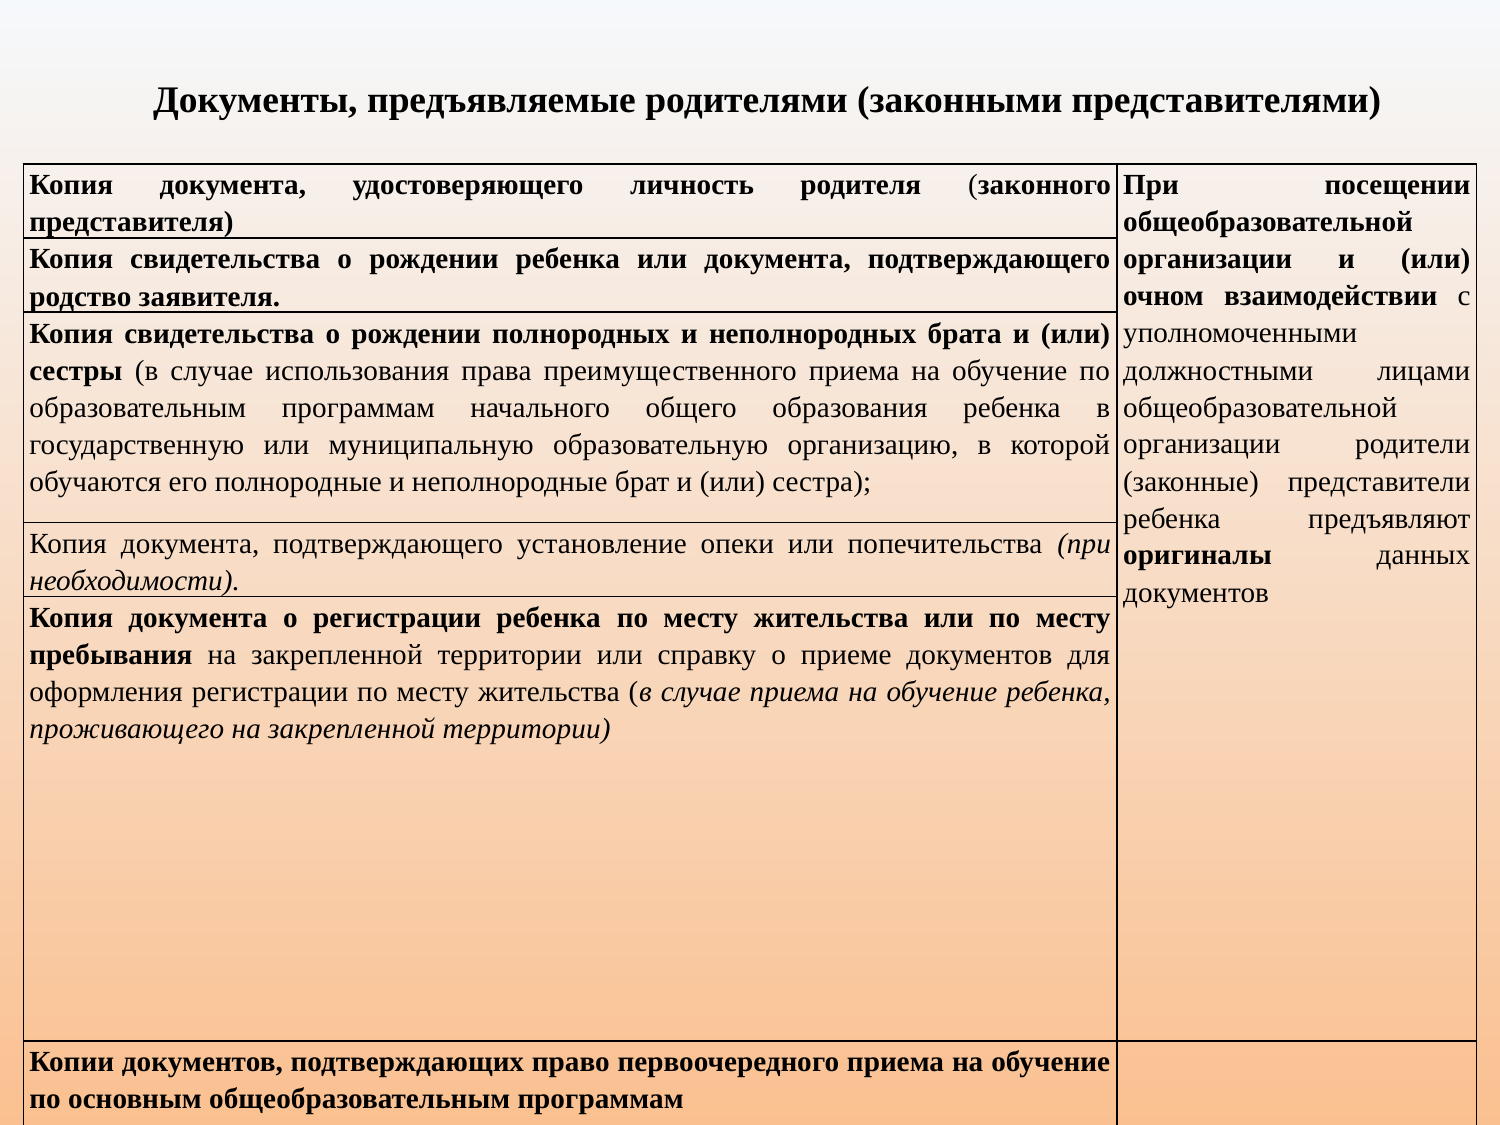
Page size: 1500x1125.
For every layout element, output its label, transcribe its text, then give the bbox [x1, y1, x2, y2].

table_cell Копия свидетельства о рождении полнородных и неполнородных брата и (или) сестры (в случае использования права преимущественного приема на обучение по образовательным программам начального общего образования ребенка в государственную или муниципальную образовательную организацию, в которой обучаются его полнородные и неполнородные брат и (или) сестра); [24, 313, 1116, 522]
table_cell Копия документа, подтверждающего установление опеки или попечительства (при необходимости). [24, 523, 1116, 596]
title Документы, предъявляемые родителями (законными представителями) [35, 52, 1500, 142]
table_cell Копия свидетельства о рождении ребенка или документа, подтверждающего родство заявителя. [24, 239, 1116, 311]
table_cell [1118, 1042, 1476, 1125]
table_header При посещении общеобразовательной организации и (или) очном взаимодействии с уполномоченными должностными лицами общеобразовательной организации родители (законные) представители ребенка предъявляют оригиналы данных документов [1118, 165, 1476, 1040]
table_cell Копия документа о регистрации ребенка по месту жительства или по месту пребывания на закрепленной территории или справку о приеме документов для оформления регистрации по месту жительства (в случае приема на обучение ребенка, проживающего на закрепленной территории) [24, 597, 1116, 1040]
table_header Копия документа, удостоверяющего личность родителя (законного представителя) [24, 165, 1116, 237]
table_cell Копии документов, подтверждающих право первоочередного приема на обучение по основным общеобразовательным программам [24, 1042, 1116, 1125]
